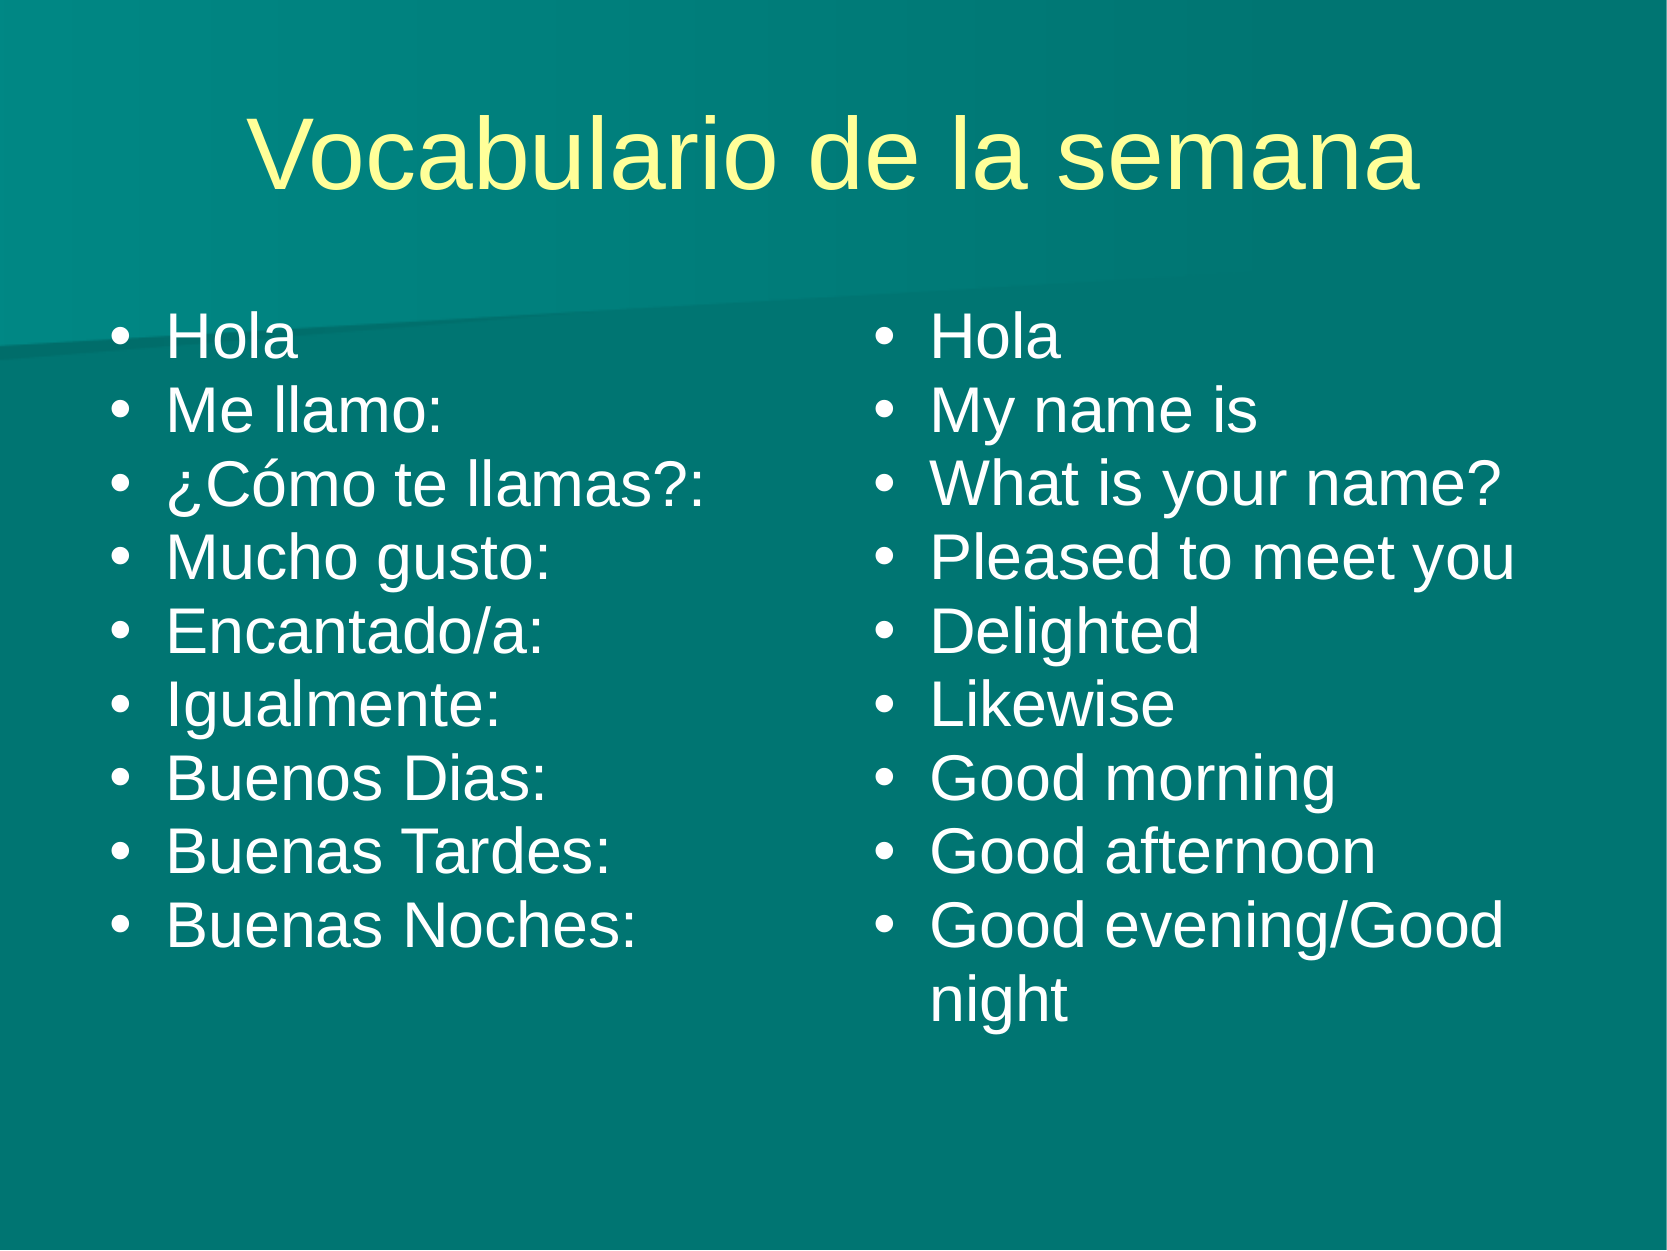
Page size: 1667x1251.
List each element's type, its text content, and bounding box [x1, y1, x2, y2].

title Vocabulario de la semana [90, 58, 1577, 250]
picture [0, 0, 1667, 1250]
subtitle Hola Me llamo: ¿Cómo te llamas?: Mucho gusto: Encantado/a: Igualmente: Buenos Dias: Buenas Tardes: Buenas Noches: [90, 300, 813, 1103]
text_box Hola My name is What is your name? Pleased to meet you Delighted Likewise Good morning Good afternoon Good evening/Good night [854, 299, 1576, 1159]
